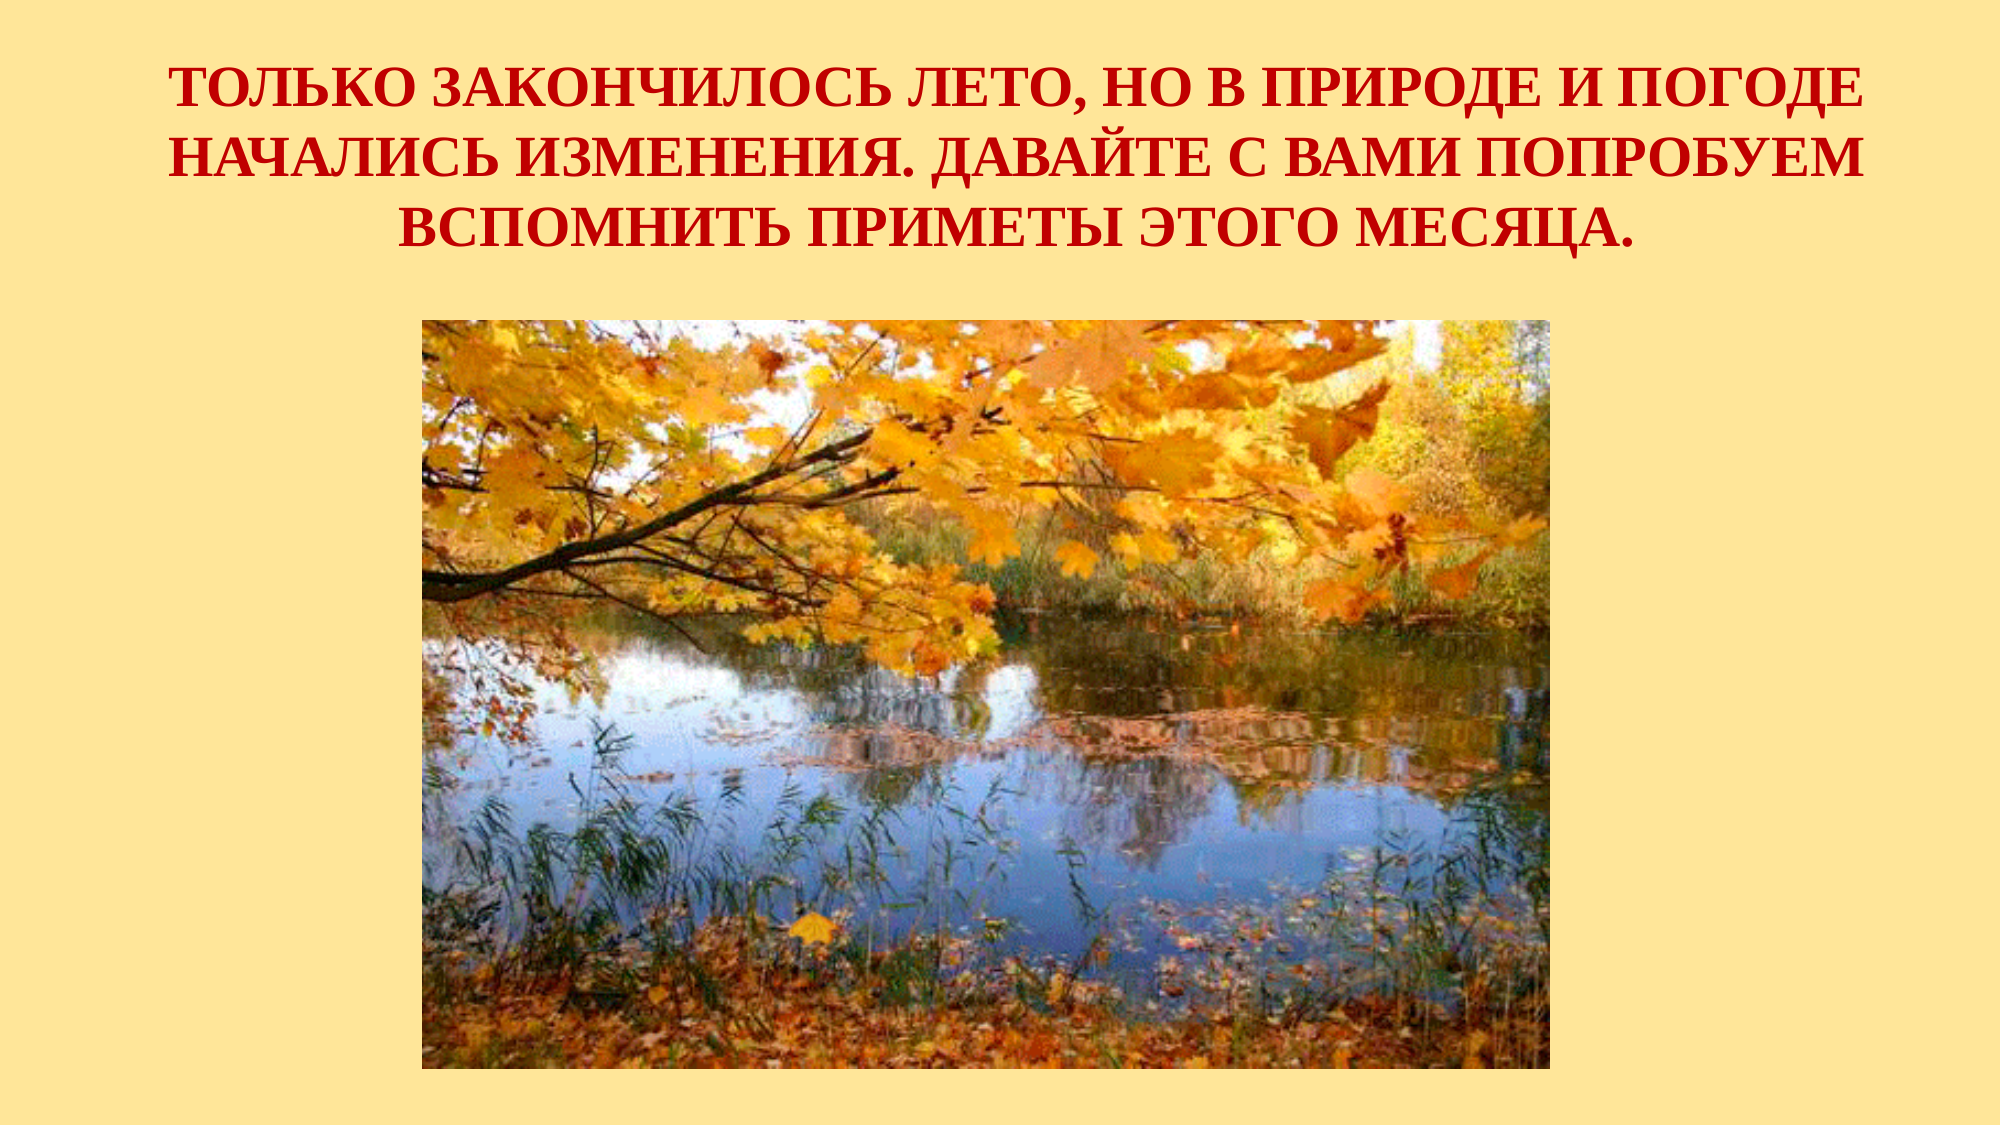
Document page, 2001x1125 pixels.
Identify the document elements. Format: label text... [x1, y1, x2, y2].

text_box ТОЛЬКО ЗАКОНЧИЛОСЬ ЛЕТО, НО В ПРИРОДЕ И ПОГОДЕ НАЧАЛИСЬ ИЗМЕНЕНИЯ. ДАВАЙТЕ С ВАМИ ПОПРОБУЕМ ВСПОМНИТЬ ПРИМЕТЫ ЭТОГО МЕСЯЦА. [131, 40, 1903, 266]
picture [422, 319, 1550, 1069]
